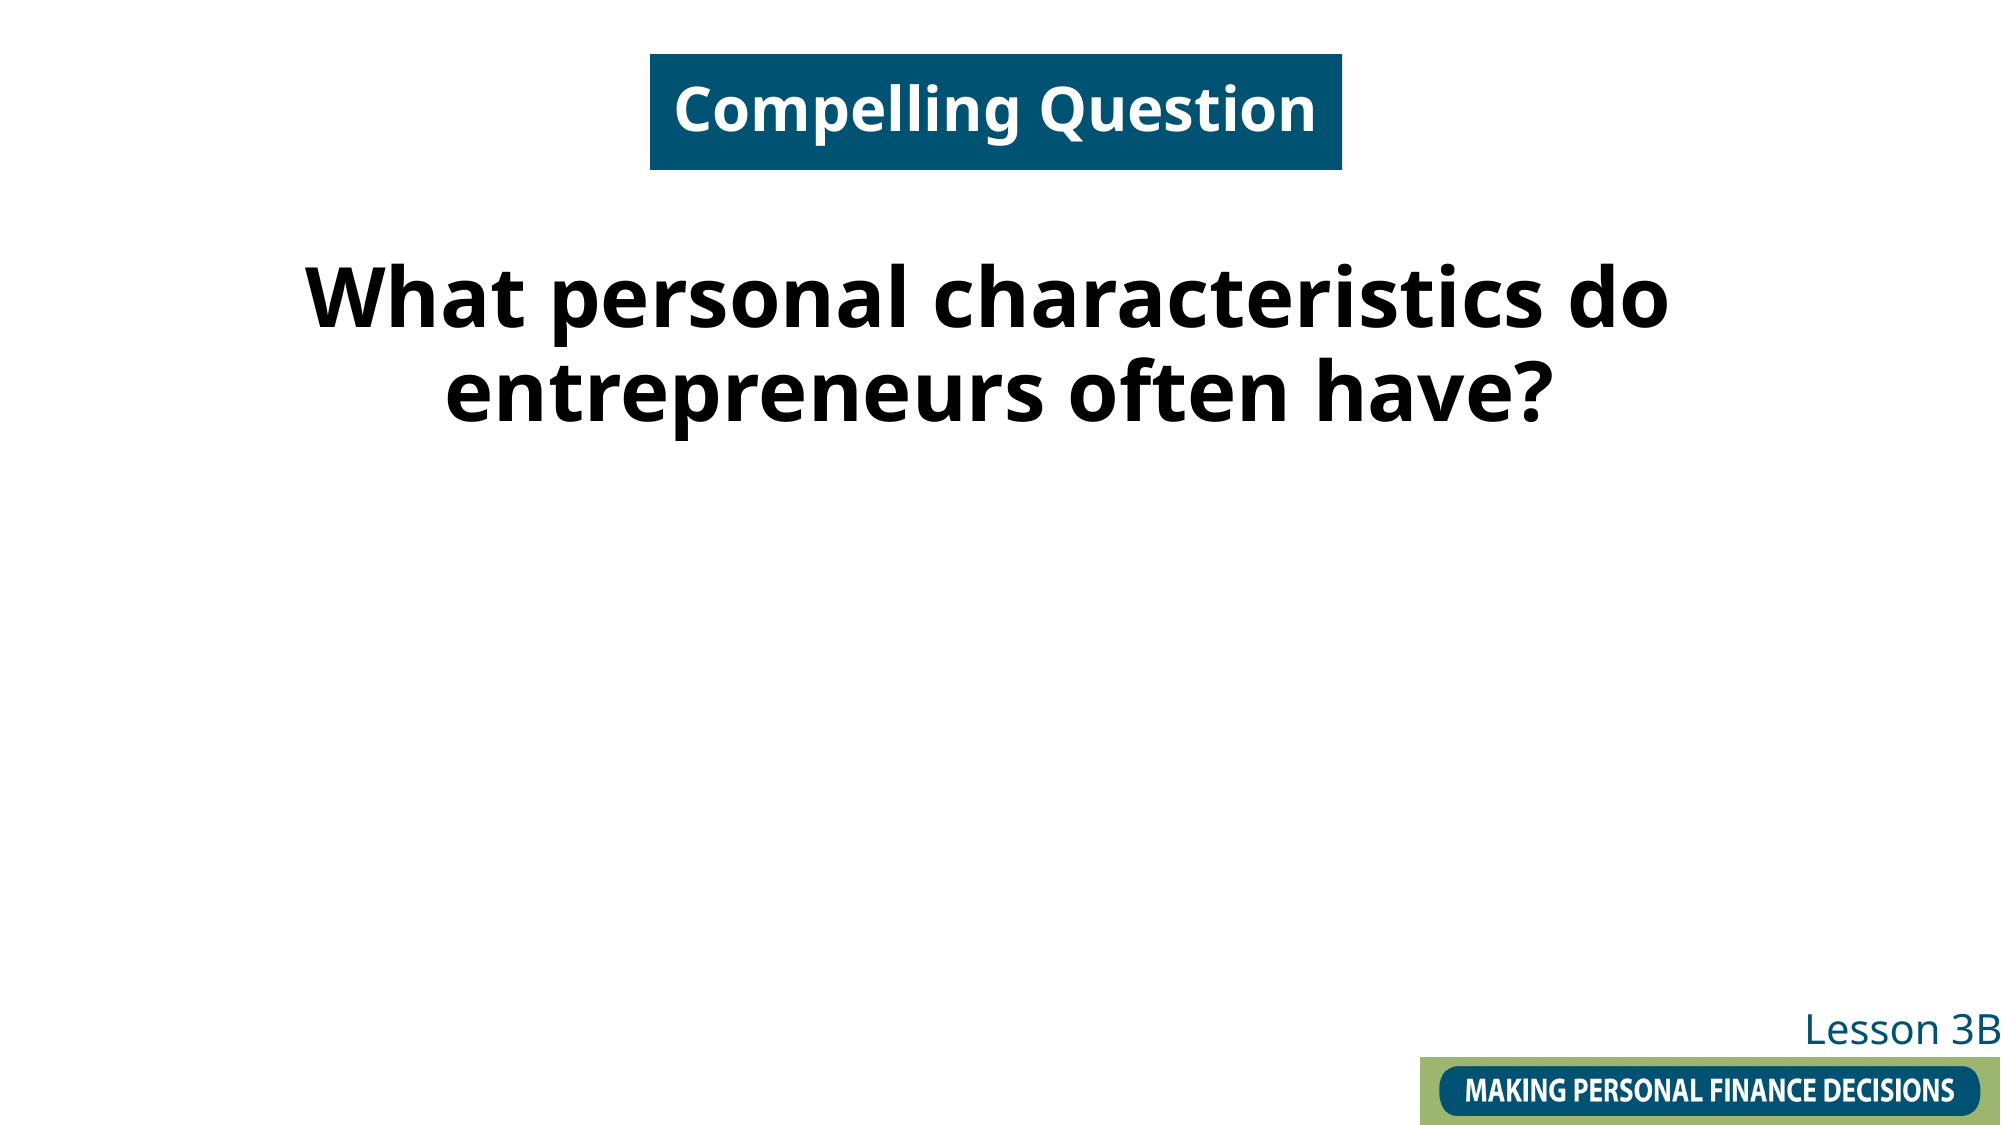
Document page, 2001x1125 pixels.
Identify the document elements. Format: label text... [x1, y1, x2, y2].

list What personal characteristics do entrepreneurs often have? [137, 242, 1863, 349]
text_box Lesson 3B [1789, 995, 2000, 1057]
picture [1420, 1057, 2000, 1125]
text_box Compelling Question [650, 54, 1343, 170]
